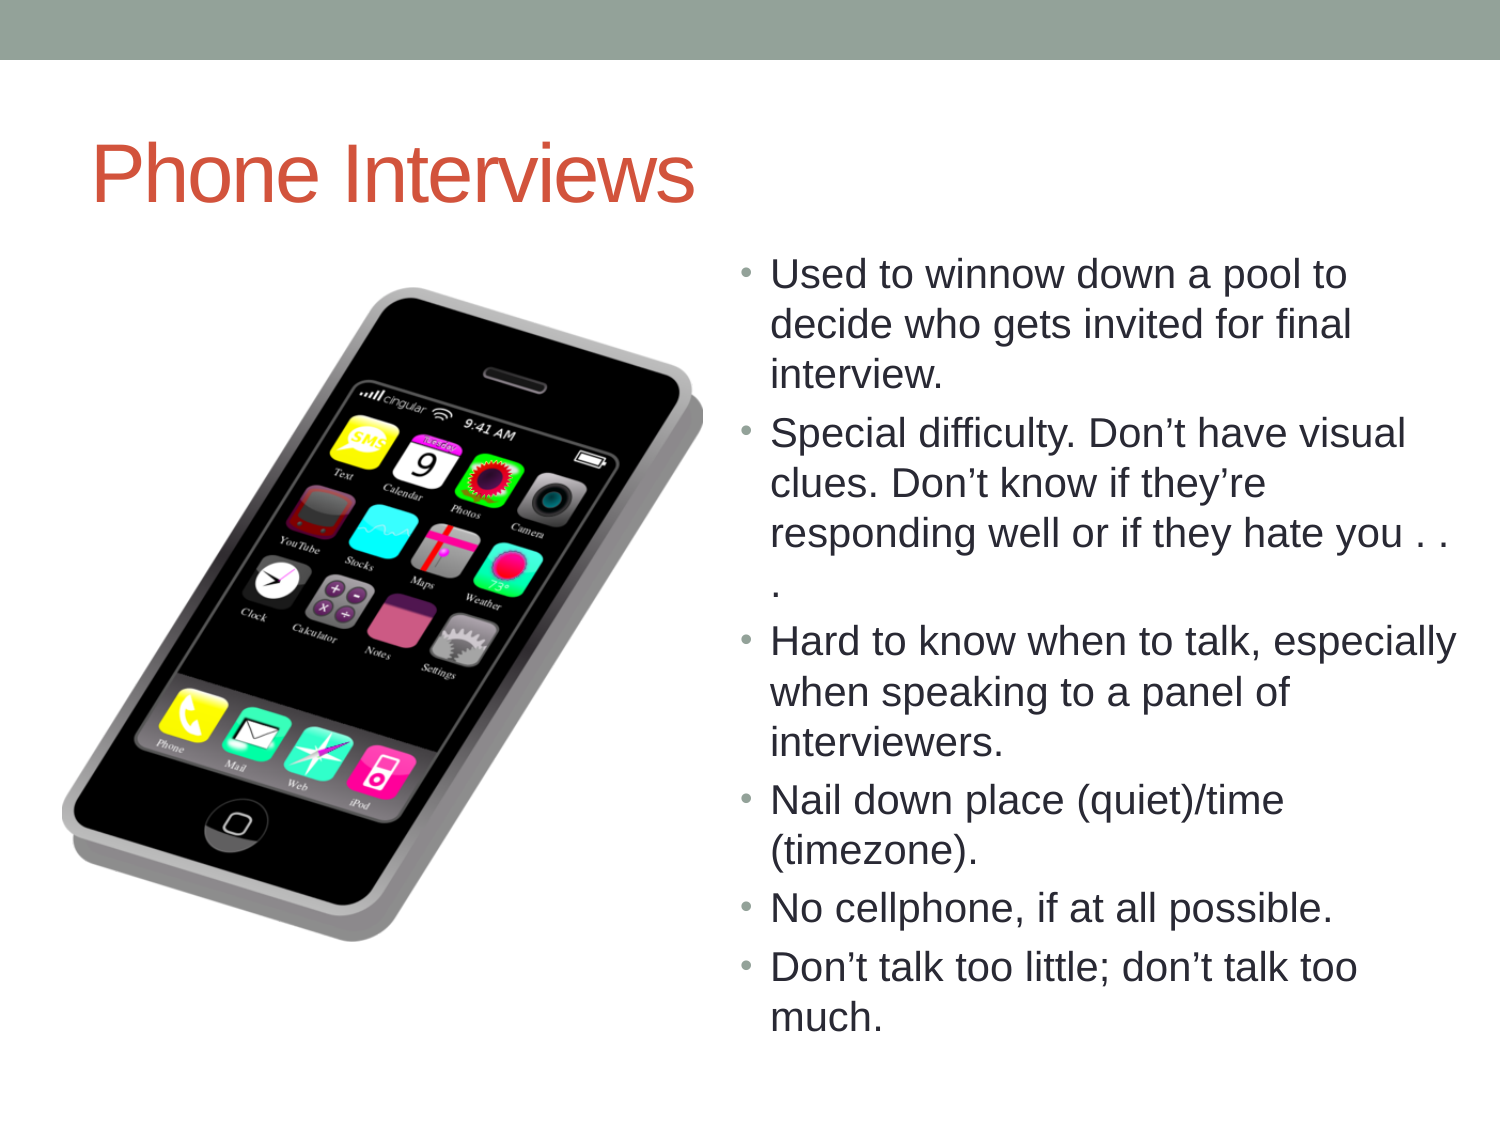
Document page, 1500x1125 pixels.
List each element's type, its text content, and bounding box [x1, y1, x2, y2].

title Phone Interviews [75, 87, 1425, 250]
list Used to winnow down a pool to decide who gets invited for final interview. Special difficulty. Don’t have visual clues. Don’t know if they’re responding well or if they hate you . . . Hard to know when to talk, especially when speaking to a panel of interviewers. Nail down place (quiet)/time (timezone). No cellphone, if at all possible. Don’t talk too little; don’t talk too much. [725, 239, 1475, 1075]
picture [62, 287, 703, 942]
